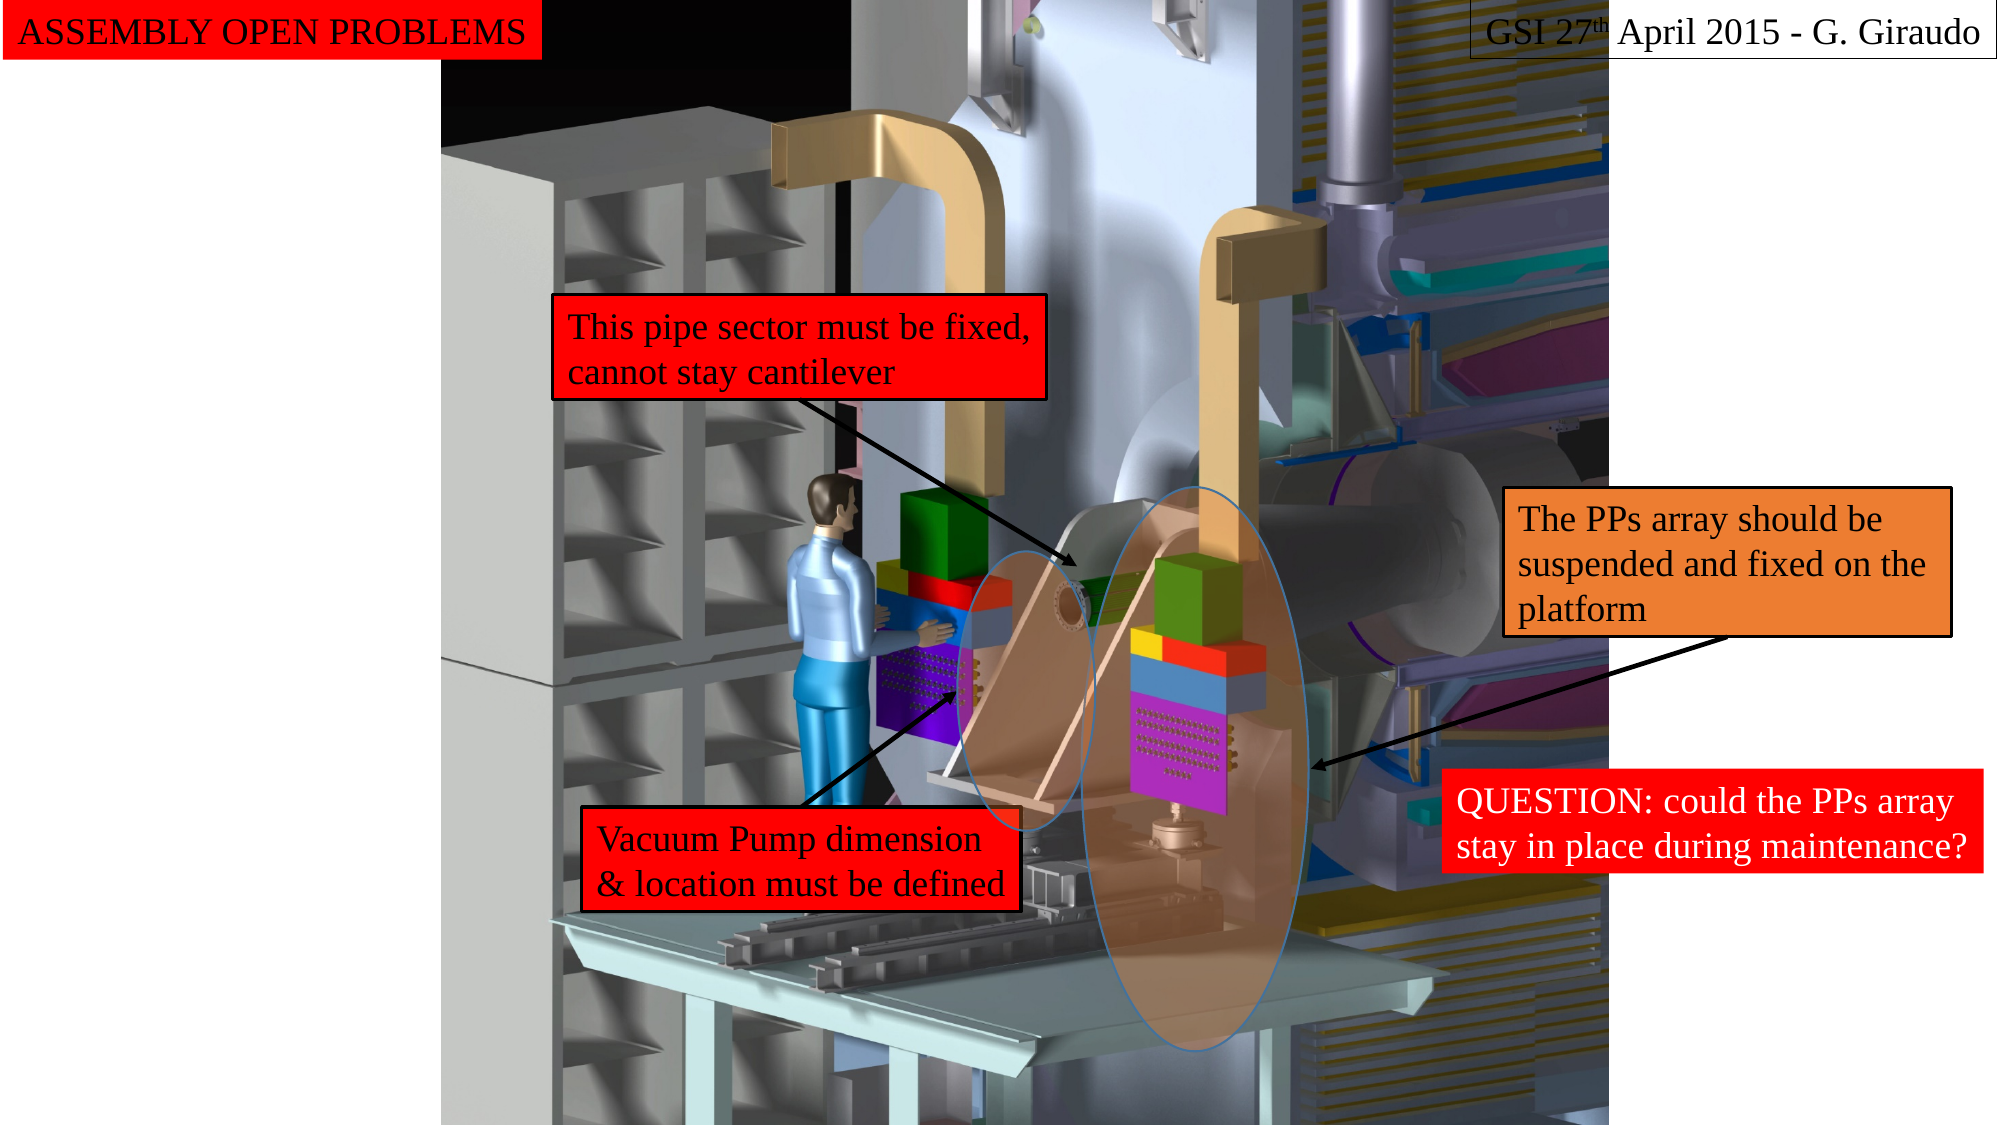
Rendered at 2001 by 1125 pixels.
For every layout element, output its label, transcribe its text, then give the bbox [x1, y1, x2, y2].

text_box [1310, 638, 1728, 769]
text_box ASSEMBLY OPEN PROBLEMS [2, 0, 441, 60]
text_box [799, 400, 1078, 567]
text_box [801, 691, 958, 808]
text_box The PPs array should be suspended and fixed on the platform [1609, 487, 1952, 637]
text_box GSI 27th April 2015 - G. Giraudo [1609, 0, 1997, 59]
text_box QUESTION: could the PPs array stay in place during maintenance? [1609, 768, 1984, 874]
picture [441, 0, 1609, 1125]
